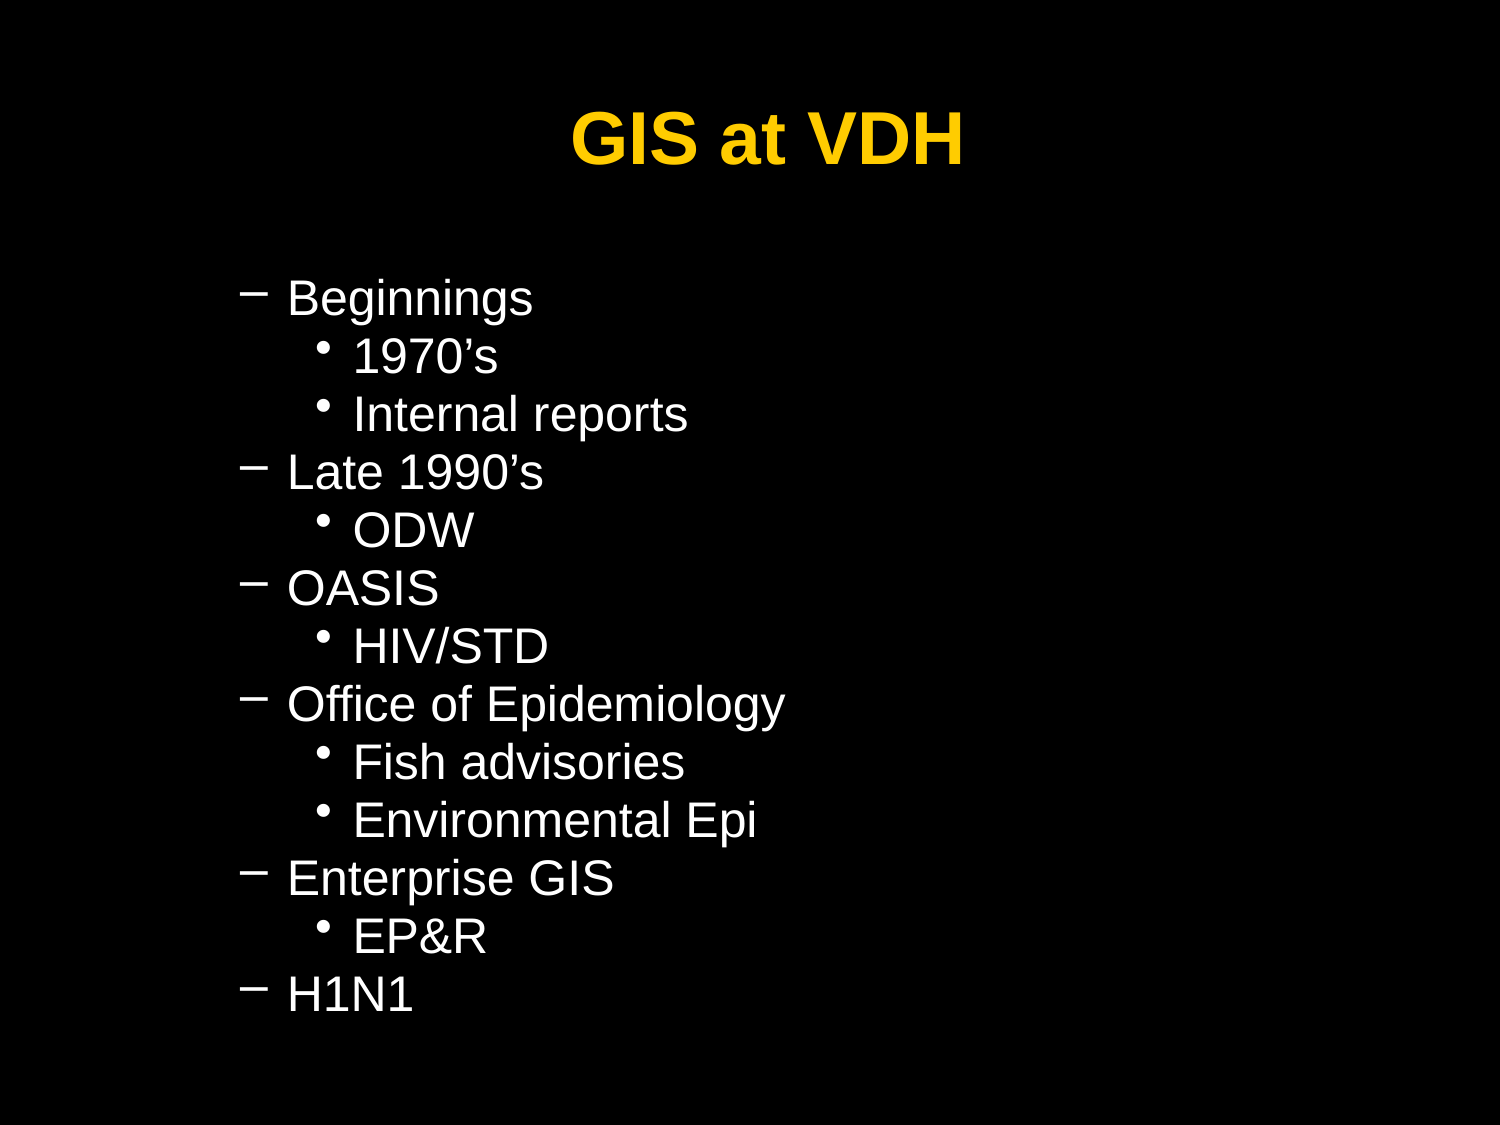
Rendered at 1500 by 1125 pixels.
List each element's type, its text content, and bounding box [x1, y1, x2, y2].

text_box GIS at VDH [500, 81, 1036, 187]
list Beginnings 1970’s Internal reports Late 1990’s ODW OASIS HIV/STD Office of Epidemiology Fish advisories Environmental Epi Enterprise GIS EP&R H1N1 [150, 200, 1338, 1063]
